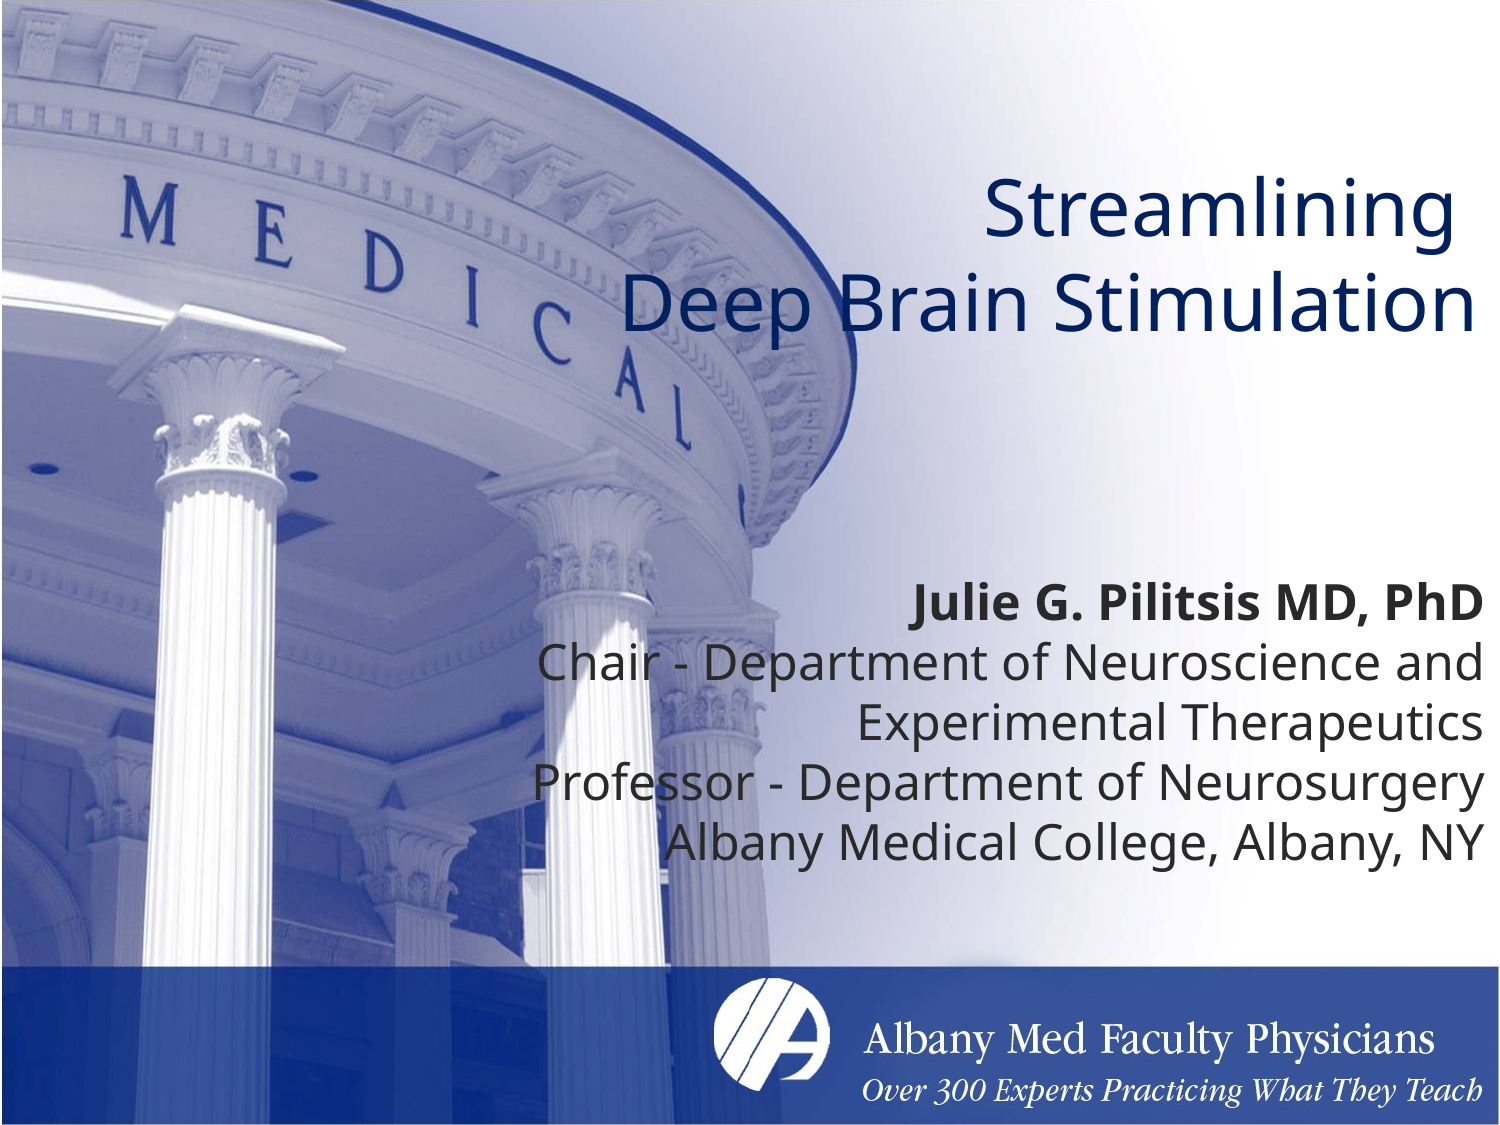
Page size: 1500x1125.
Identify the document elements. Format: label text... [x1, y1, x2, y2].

subtitle Julie G. Pilitsis MD, PhD Chair - Department of Neuroscience and Experimental Therapeutics Professor - Department of Neurosurgery Albany Medical College, Albany, NY [462, 562, 1500, 938]
title Streamlining Deep Brain Stimulation [187, 149, 1494, 513]
picture [1, 0, 1499, 1125]
